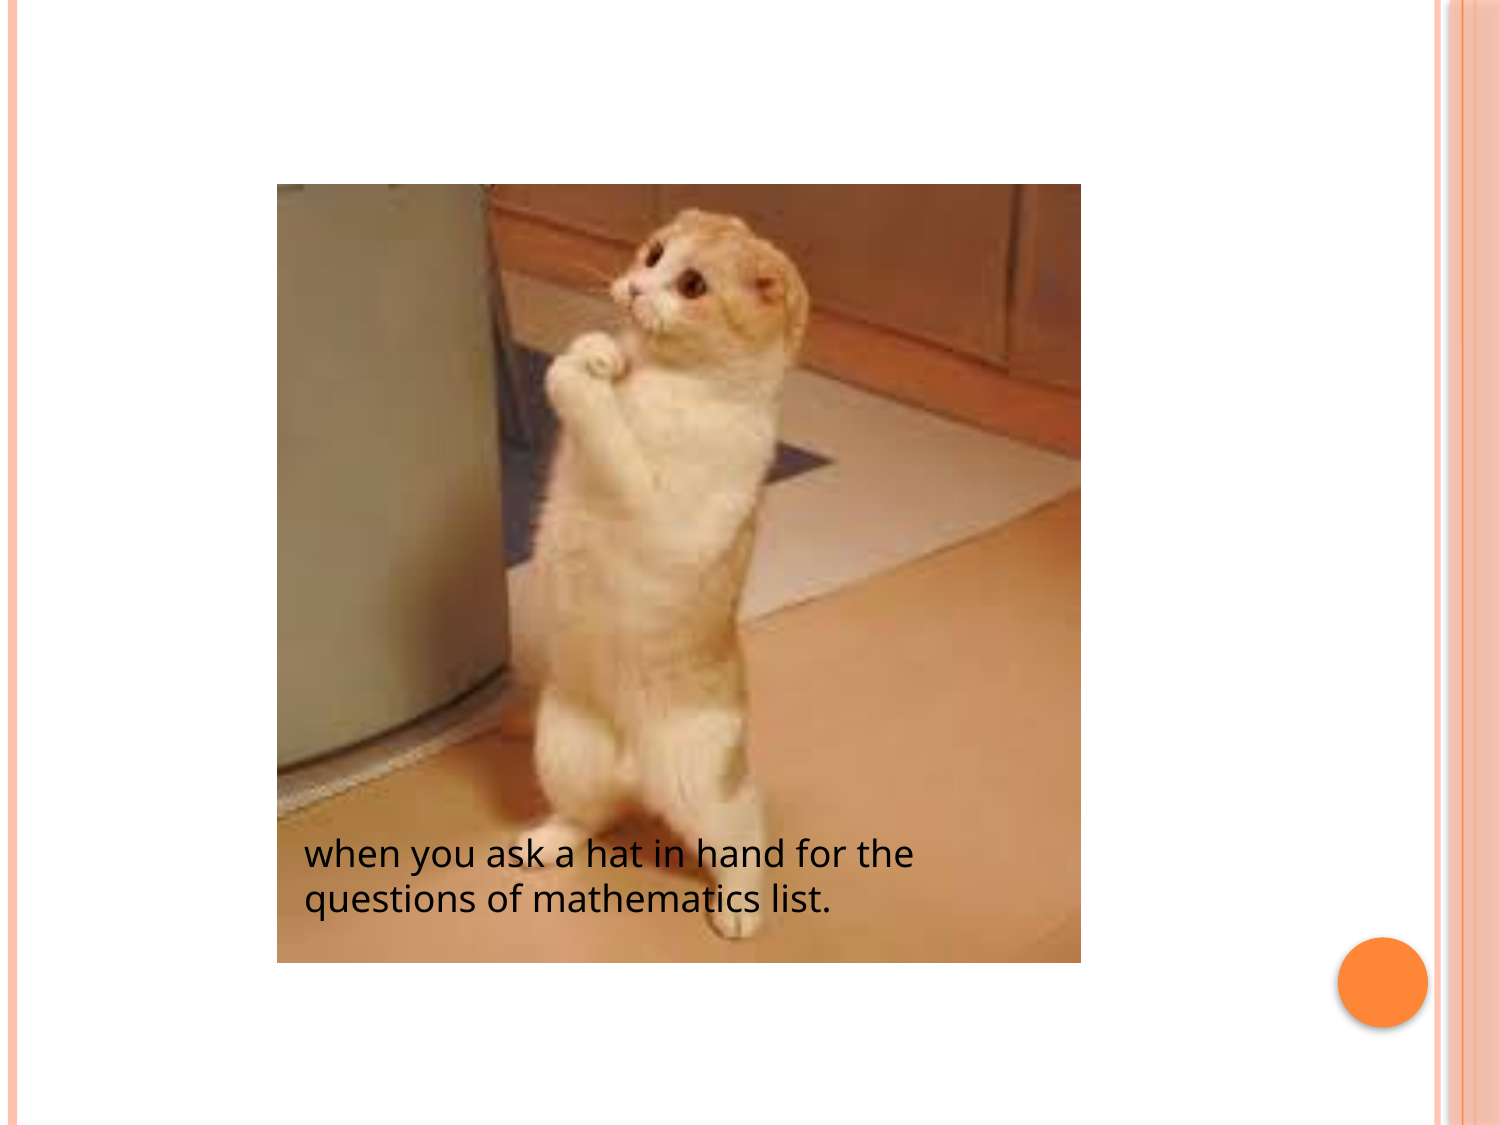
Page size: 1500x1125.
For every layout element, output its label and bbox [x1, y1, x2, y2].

picture [276, 183, 1082, 964]
